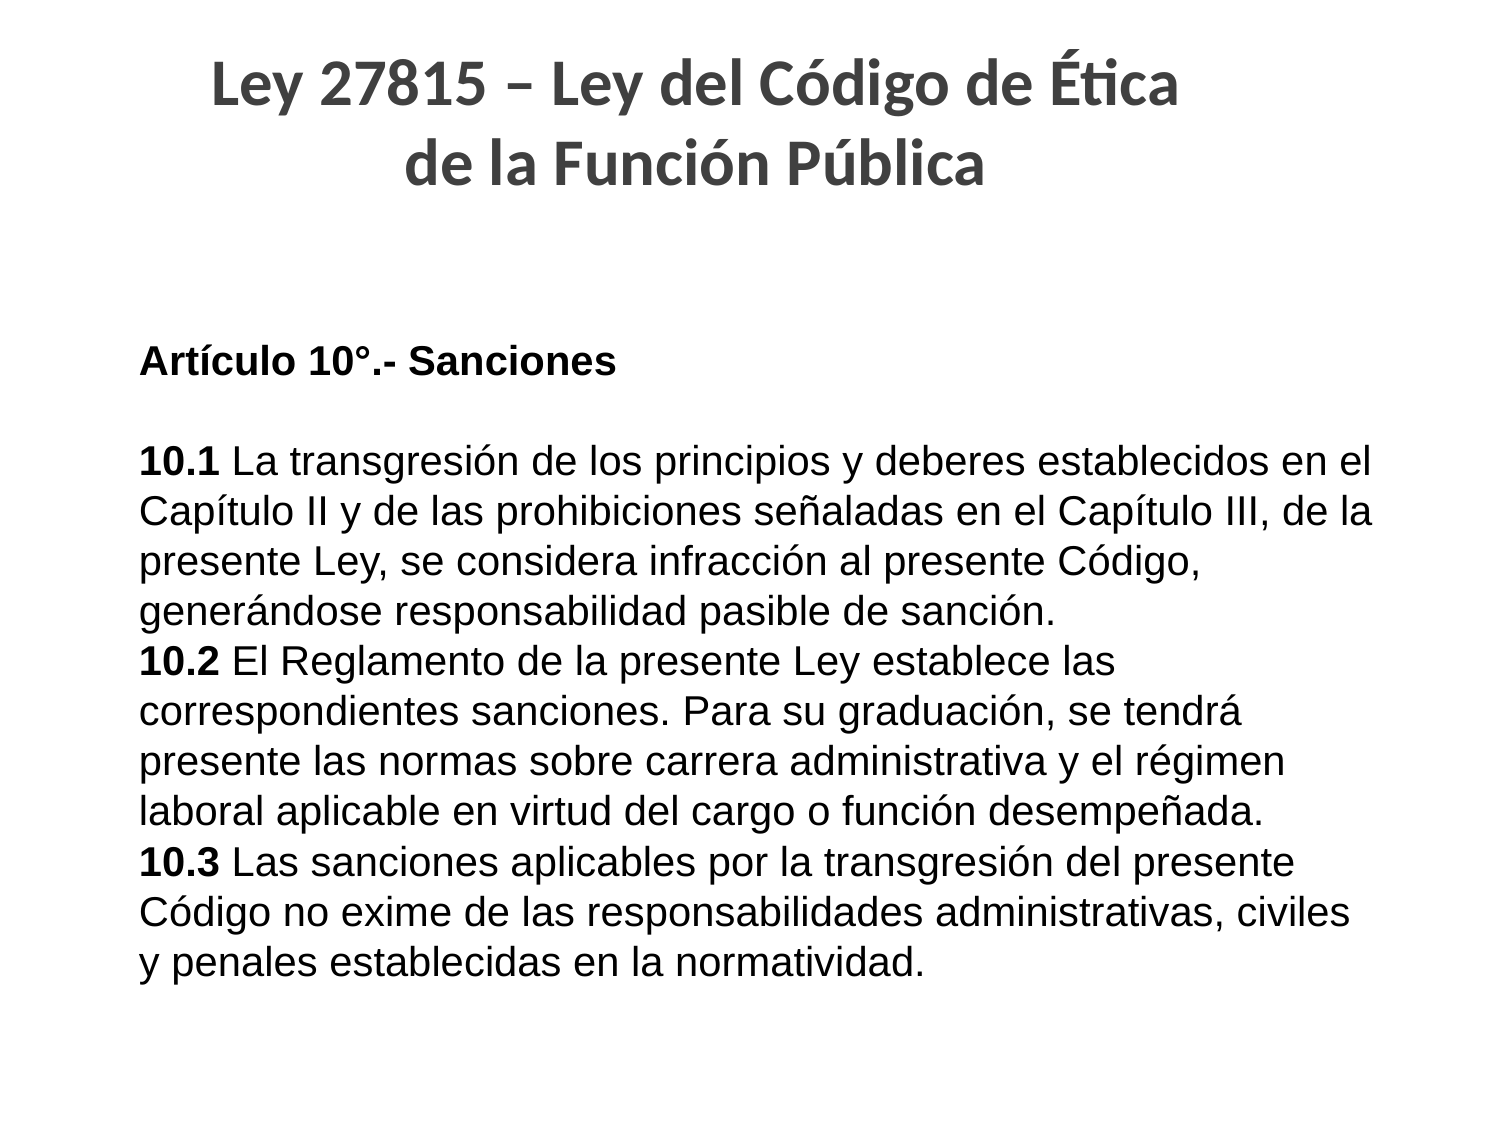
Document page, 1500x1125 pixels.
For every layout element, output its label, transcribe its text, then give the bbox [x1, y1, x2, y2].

subtitle Ley 27815 – Ley del Código de Ética de la Función Pública [171, 30, 1222, 319]
title Artículo 10°.- Sanciones 10.1 La transgresión de los principios y deberes establecidos en el Capítulo II y de las prohibiciones señaladas en el Capítulo III, de la presente Ley, se considera infracción al presente Código, generándose responsabilidad pasible de sanción. 10.2 El Reglamento de la presente Ley establece las correspondientes sanciones. Para su graduación, se tendrá presente las normas sobre carrera administrativa y el régimen laboral aplicable en virtud del cargo o función desempeñada. 10.3 Las sanciones aplicables por la transgresión del presente Código no exime de las responsabilidades administrativas, civiles y penales establecidas en la normatividad. [123, 318, 1399, 1000]
